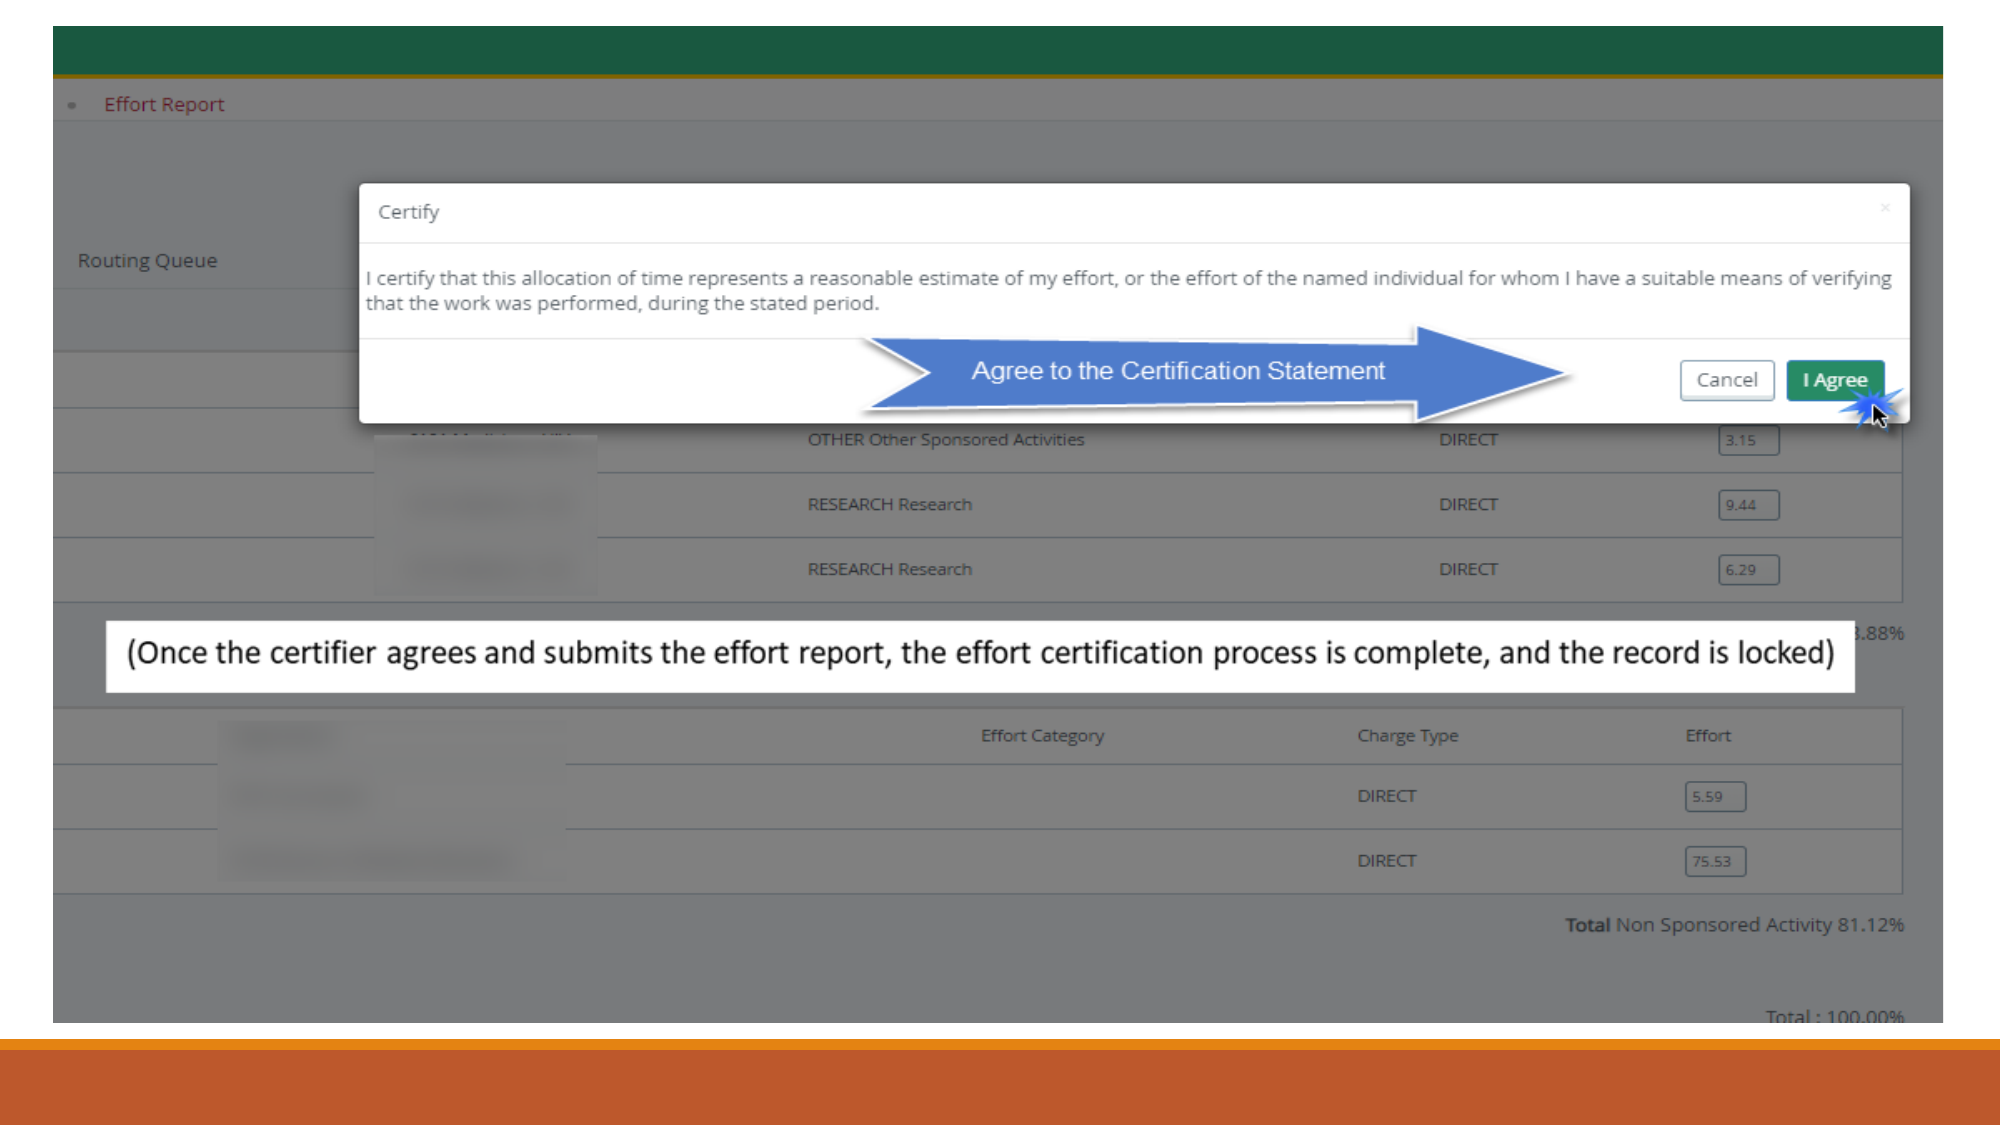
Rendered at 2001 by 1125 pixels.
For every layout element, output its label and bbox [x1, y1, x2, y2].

picture [53, 25, 1947, 1023]
